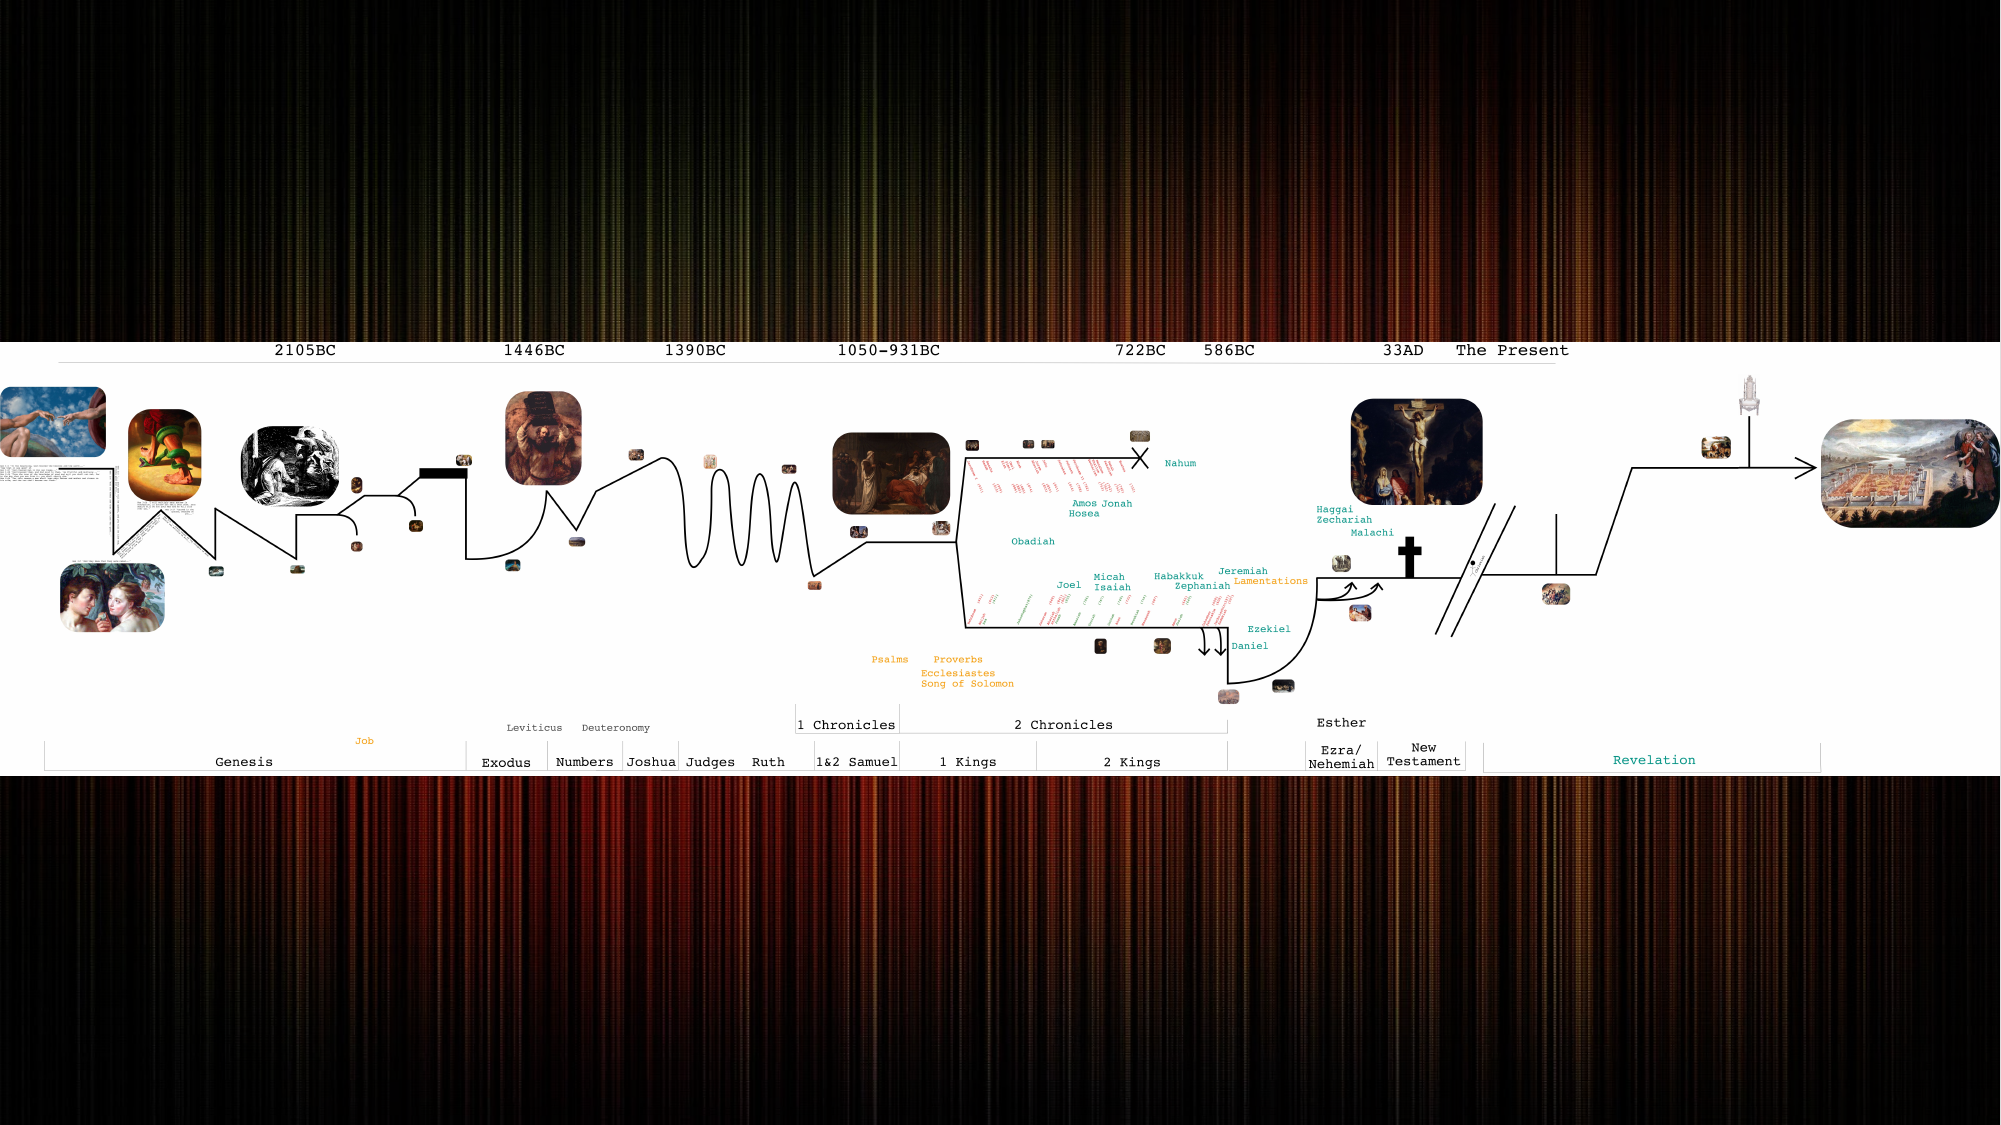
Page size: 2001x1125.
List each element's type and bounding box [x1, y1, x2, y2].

list [0, 342, 2000, 776]
picture [0, 0, 2001, 1125]
